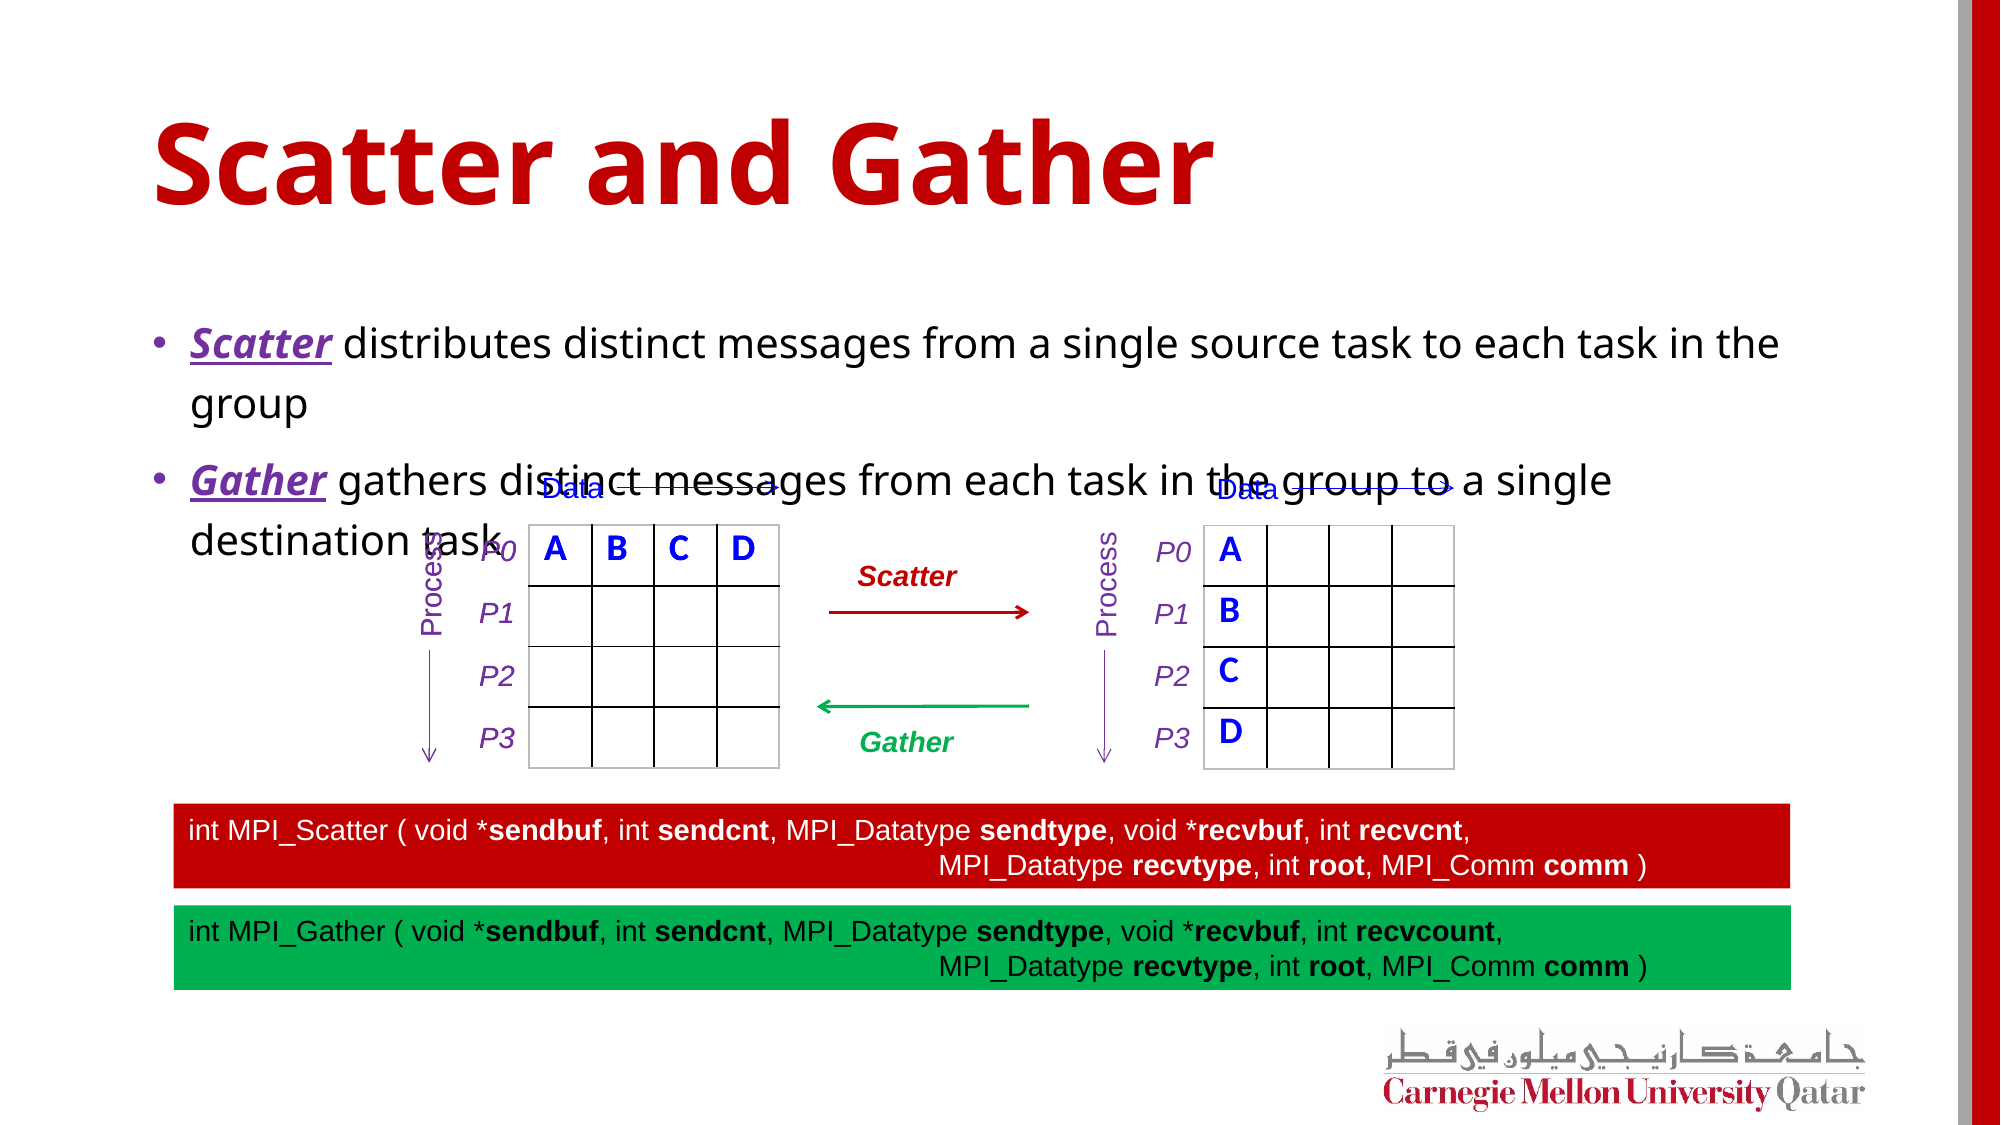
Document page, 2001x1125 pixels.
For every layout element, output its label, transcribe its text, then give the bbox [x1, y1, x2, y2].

table_header [1393, 526, 1453, 585]
text_box P0 [480, 525, 517, 575]
table_cell [1268, 648, 1328, 707]
table_cell [1393, 587, 1453, 646]
table_cell [718, 587, 778, 646]
text_box P1 [479, 587, 516, 637]
table_cell [593, 647, 653, 706]
title Scatter and Gather [137, 59, 1863, 278]
table_cell [1330, 648, 1391, 707]
table_cell [718, 708, 778, 767]
table_cell [655, 587, 716, 646]
table_cell [530, 587, 591, 646]
text_box P3 [1154, 712, 1191, 763]
list Scatter distributes distinct messages from a single source task to each task in the group Gather gathers distinct messages from each task in the group to a single destination task [137, 299, 1860, 1014]
table_cell [1393, 648, 1453, 707]
table_cell [718, 647, 778, 706]
table_cell [655, 647, 716, 706]
text_box Process [404, 531, 455, 638]
picture [1383, 1027, 1866, 1112]
text_box [909, 461, 949, 522]
text_box Process [1079, 532, 1130, 639]
table_cell [1268, 709, 1328, 768]
text_box Gather [859, 715, 954, 766]
text_box P3 [479, 712, 516, 762]
table_header A [530, 526, 591, 585]
table_cell [593, 708, 653, 767]
text_box P0 [1155, 525, 1192, 576]
text_box Data [541, 461, 604, 512]
table_header C [655, 526, 716, 585]
text_box P1 [1154, 587, 1191, 638]
text_box Scatter [857, 549, 957, 600]
table_header D [718, 526, 778, 585]
text_box Data [1216, 462, 1279, 513]
text_box P2 [1154, 650, 1191, 700]
table_cell [655, 708, 716, 767]
text_box P2 [479, 649, 516, 700]
text_box int MPI_Gather ( void *sendbuf, int sendcnt, MPI_Datatype sendtype, void *recvbuf, int recvcount, MPI_Datatype recvtype, int root, MPI_Comm comm ) [173, 905, 1791, 990]
table_cell D [1205, 709, 1266, 768]
table_cell [1268, 587, 1328, 646]
table_header [1330, 526, 1391, 585]
table_cell [1330, 587, 1391, 646]
table_header A [1205, 526, 1266, 585]
table_cell [530, 647, 591, 706]
table_header [1268, 526, 1328, 585]
table_header B [593, 526, 653, 585]
table_cell [1330, 709, 1391, 768]
table_cell [530, 708, 591, 767]
table_cell B [1205, 587, 1266, 646]
table_cell [1393, 709, 1453, 768]
text_box int MPI_Scatter ( void *sendbuf, int sendcnt, MPI_Datatype sendtype, void *recvbuf, int recvcnt, MPI_Datatype recvtype, int root, MPI_Comm comm ) [173, 803, 1791, 889]
table_cell [593, 587, 653, 646]
table_cell C [1205, 648, 1266, 707]
